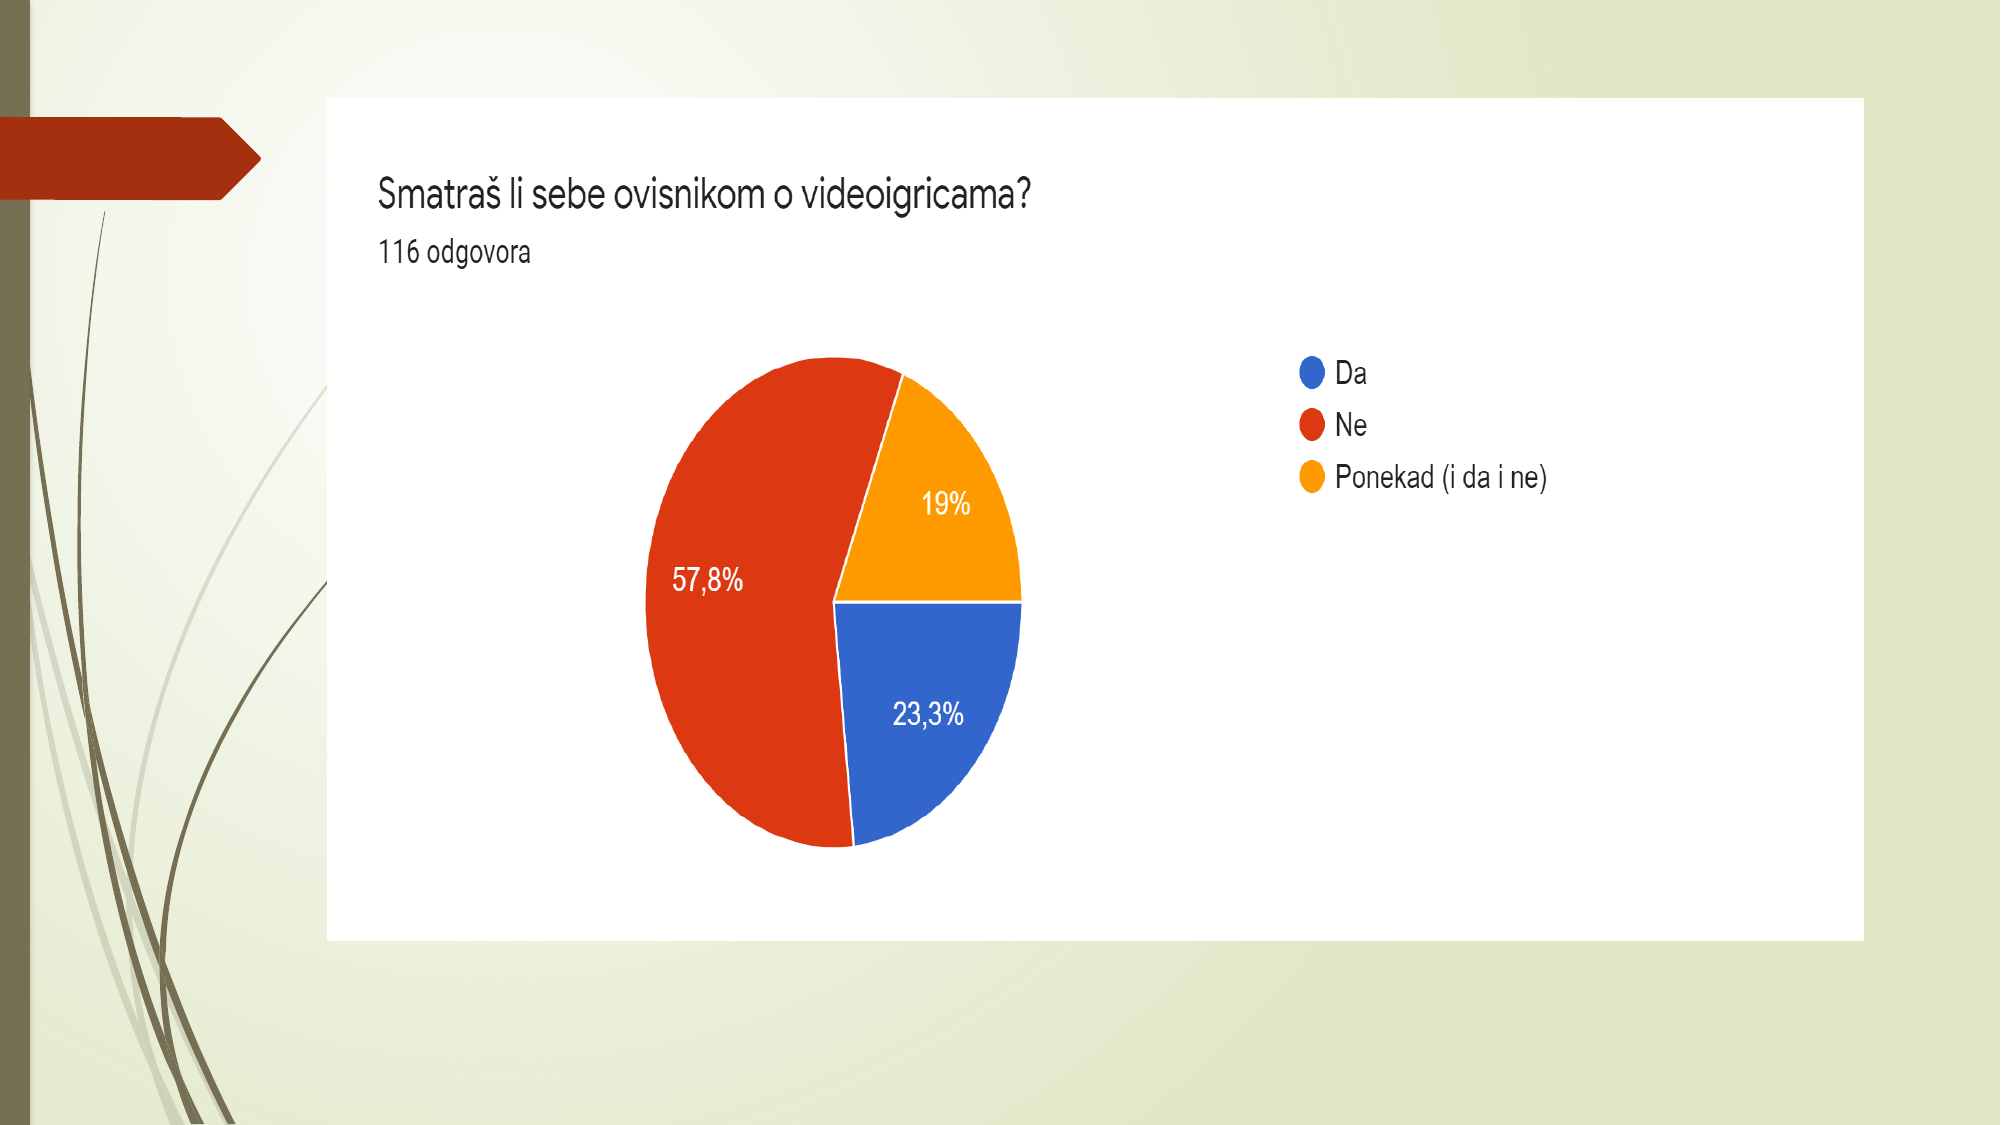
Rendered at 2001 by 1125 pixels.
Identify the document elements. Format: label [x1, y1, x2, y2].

picture [327, 97, 1864, 941]
